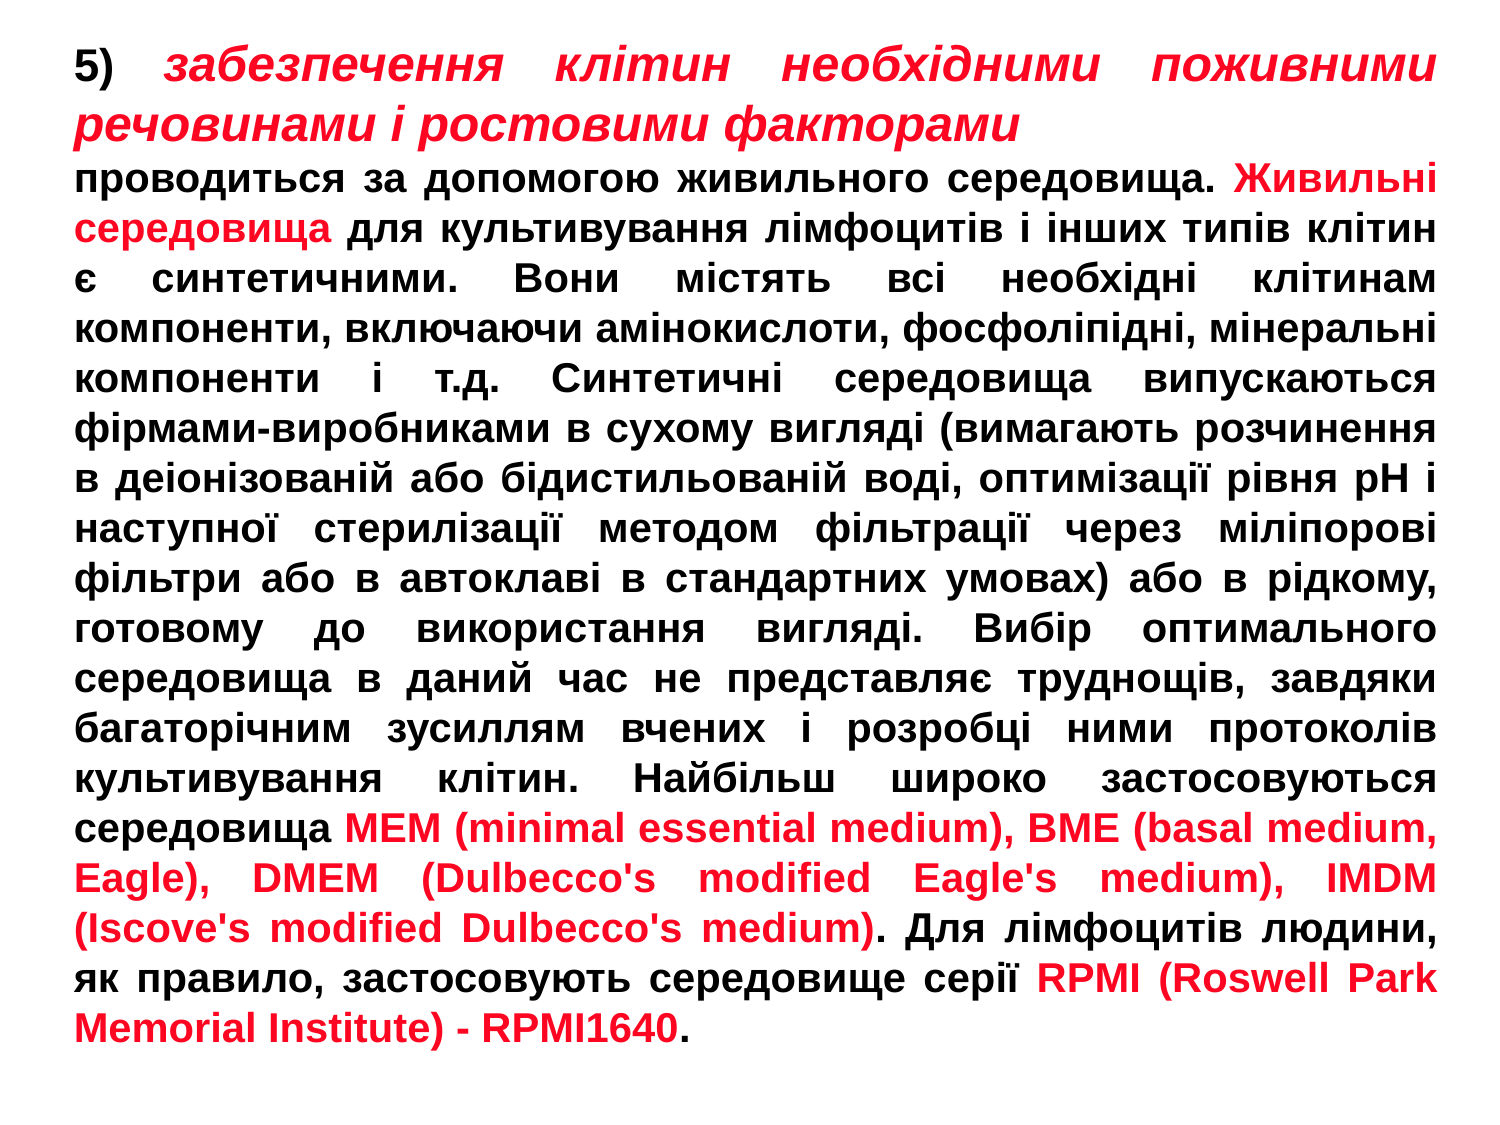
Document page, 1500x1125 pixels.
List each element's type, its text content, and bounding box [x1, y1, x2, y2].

text_box 5) забезпечення клітин необхідними поживними речовинами і ростовими факторами проводиться за допомогою живильного середовища. Живильні середовища для культивування лімфоцитів і інших типів клітин є синтетичними. Вони містять всі необхідні клітинам компоненти, включаючи амінокислоти, фосфоліпідні, мінеральні компоненти і т.д. Синтетичні середовища випускаються фірмами-виробниками в сухому вигляді (вимагають розчинення в деіонізованій або бідистильованій воді, оптимізації рівня рН і наступної стерилізації методом фільтрації через міліпорові фільтри або в автоклаві в стандартних умовах) або в рідкому, готовому до використання вигляді. Вибір оптимального середовища в даний час не представляє труднощів, завдяки багаторічним зусиллям вчених і розробці ними протоколів культивування клітин. Найбільш широко застосовуються середовища MEM (minimal essential medium), BME (basal medium, Eagle), DMEM (Dulbecco's modified Eagle's medium), IMDM (Iscove's modified Dulbecco's medium). Для лімфоцитів людини, як правило, застосовують середовище серії RPMI (Roswell Park Memorial Institute) - RPMI1640. [59, 23, 1453, 1059]
